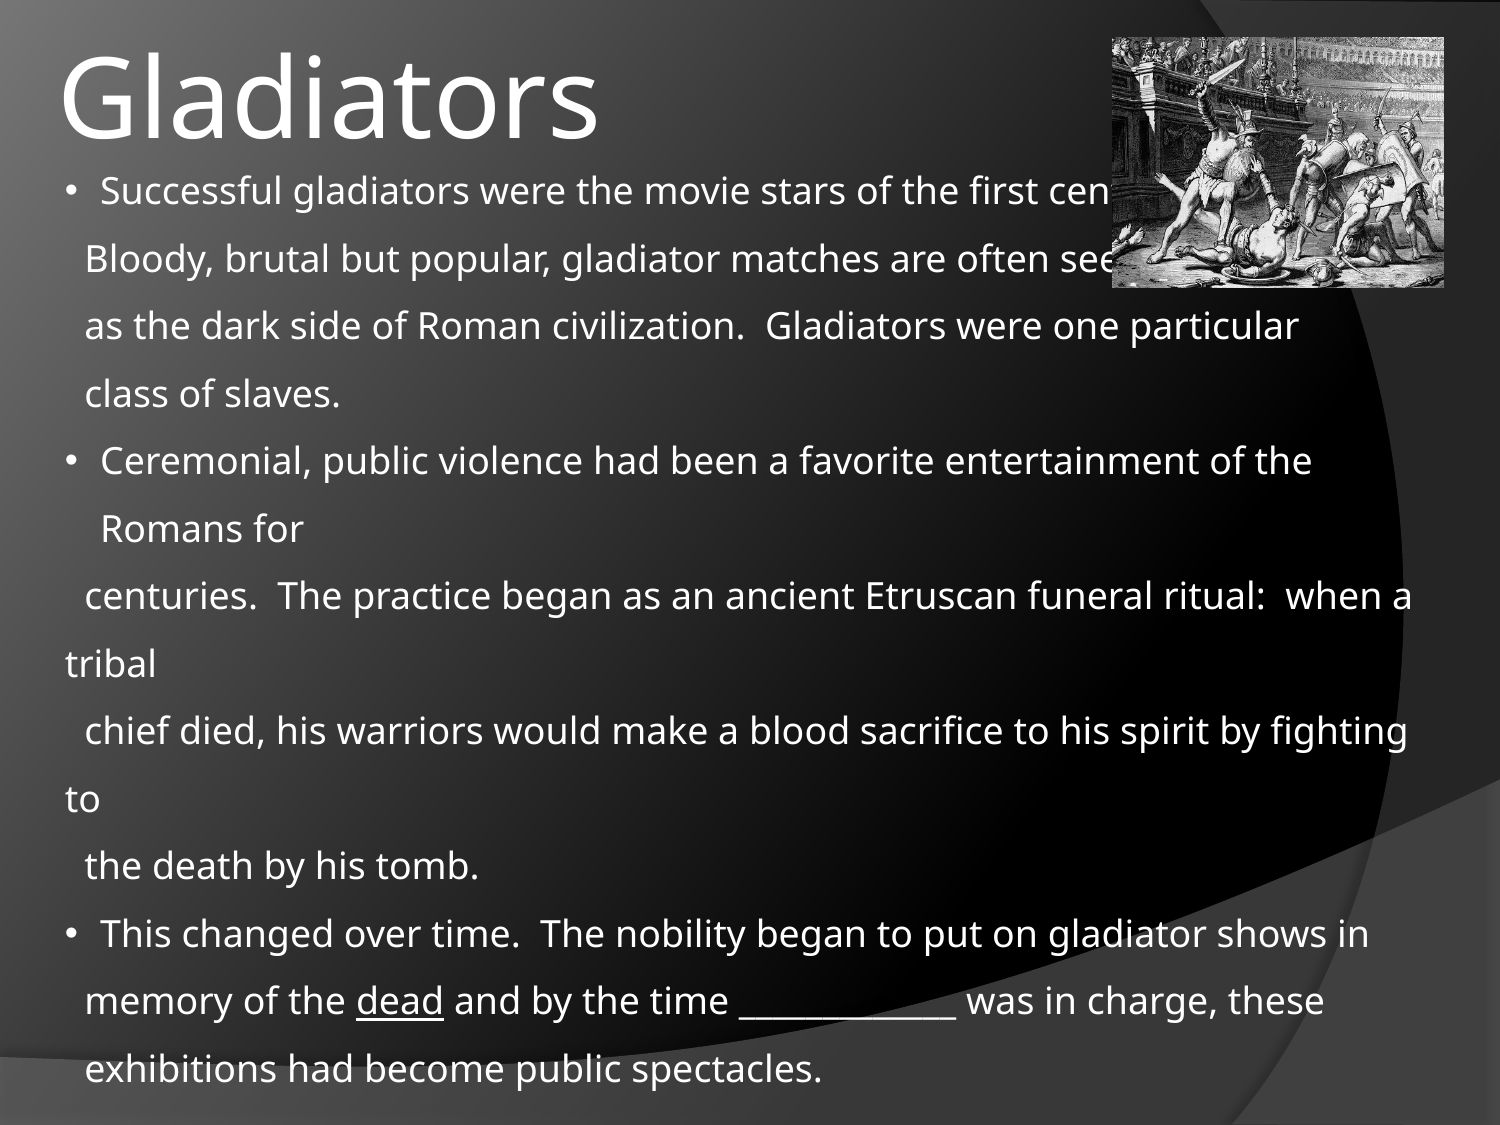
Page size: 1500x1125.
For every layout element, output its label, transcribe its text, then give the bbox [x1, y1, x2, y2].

title Gladiators [49, 0, 1313, 188]
picture [1112, 37, 1444, 288]
text_box Successful gladiators were the movie stars of the first century. Bloody, brutal but popular, gladiator matches are often seen as the dark side of Roman civilization. Gladiators were one particular class of slaves. Ceremonial, public violence had been a favorite entertainment of the Romans for centuries. The practice began as an ancient Etruscan funeral ritual: when a tribal chief died, his warriors would make a blood sacrifice to his spirit by fighting to the death by his tomb. This changed over time. The nobility began to put on gladiator shows in memory of the dead and by the time _____________ was in charge, these exhibitions had become public spectacles. [50, 137, 1438, 1125]
